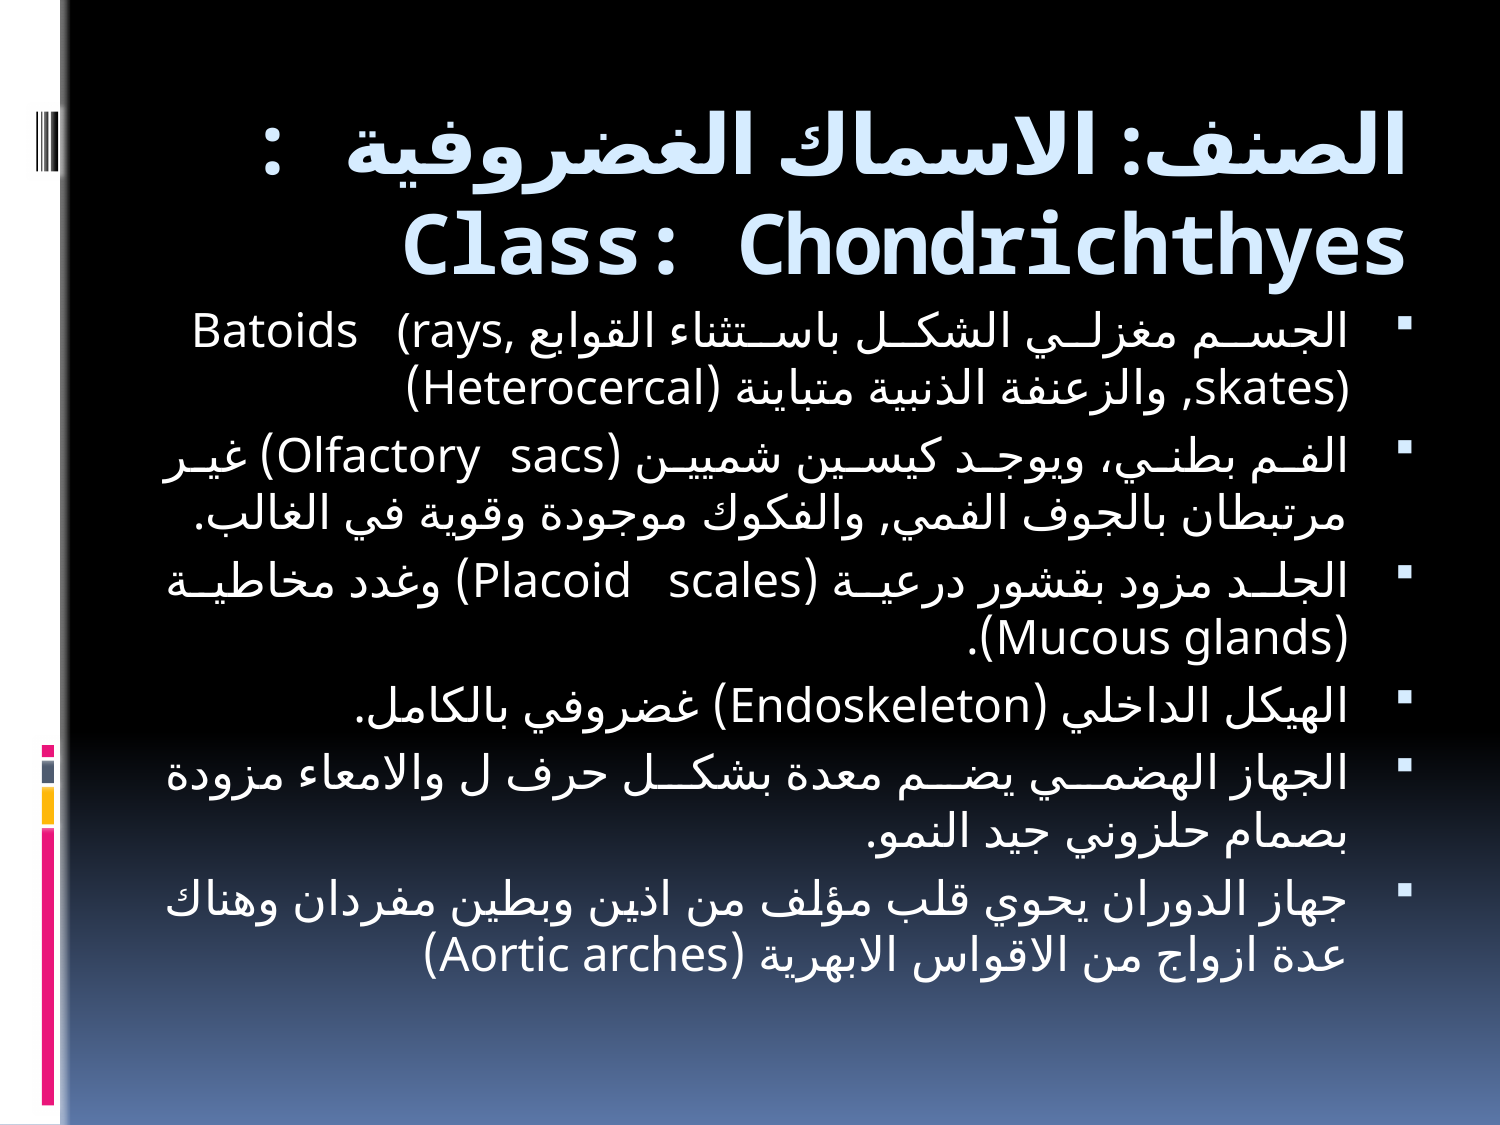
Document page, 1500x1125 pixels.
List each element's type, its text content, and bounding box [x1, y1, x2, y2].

list الجسم مغزلي الشكل باستثناء القوابع Batoids (rays, skates), والزعنفة الذنبية متباينة (Heterocercal) الفم بطني، ويوجد كيسين شميين (Olfactory sacs) غير مرتبطان بالجوف الفمي, والفكوك موجودة وقوية في الغالب. الجلد مزود بقشور درعية (Placoid scales) وغدد مخاطية (Mucous glands). الهيكل الداخلي (Endoskeleton) غضروفي بالكامل. الجهاز الهضمي يضم معدة بشكل حرف ل والامعاء مزودة بصمام حلزوني جيد النمو. جهاز الدوران يحوي قلب مؤلف من اذين وبطين مفردان وهناك عدة ازواج من الاقواس الابهرية (Aortic arches) [150, 292, 1425, 1043]
title الصنف: الاسماك الغضروفية : Class: Chondrichthyes [150, 83, 1425, 234]
